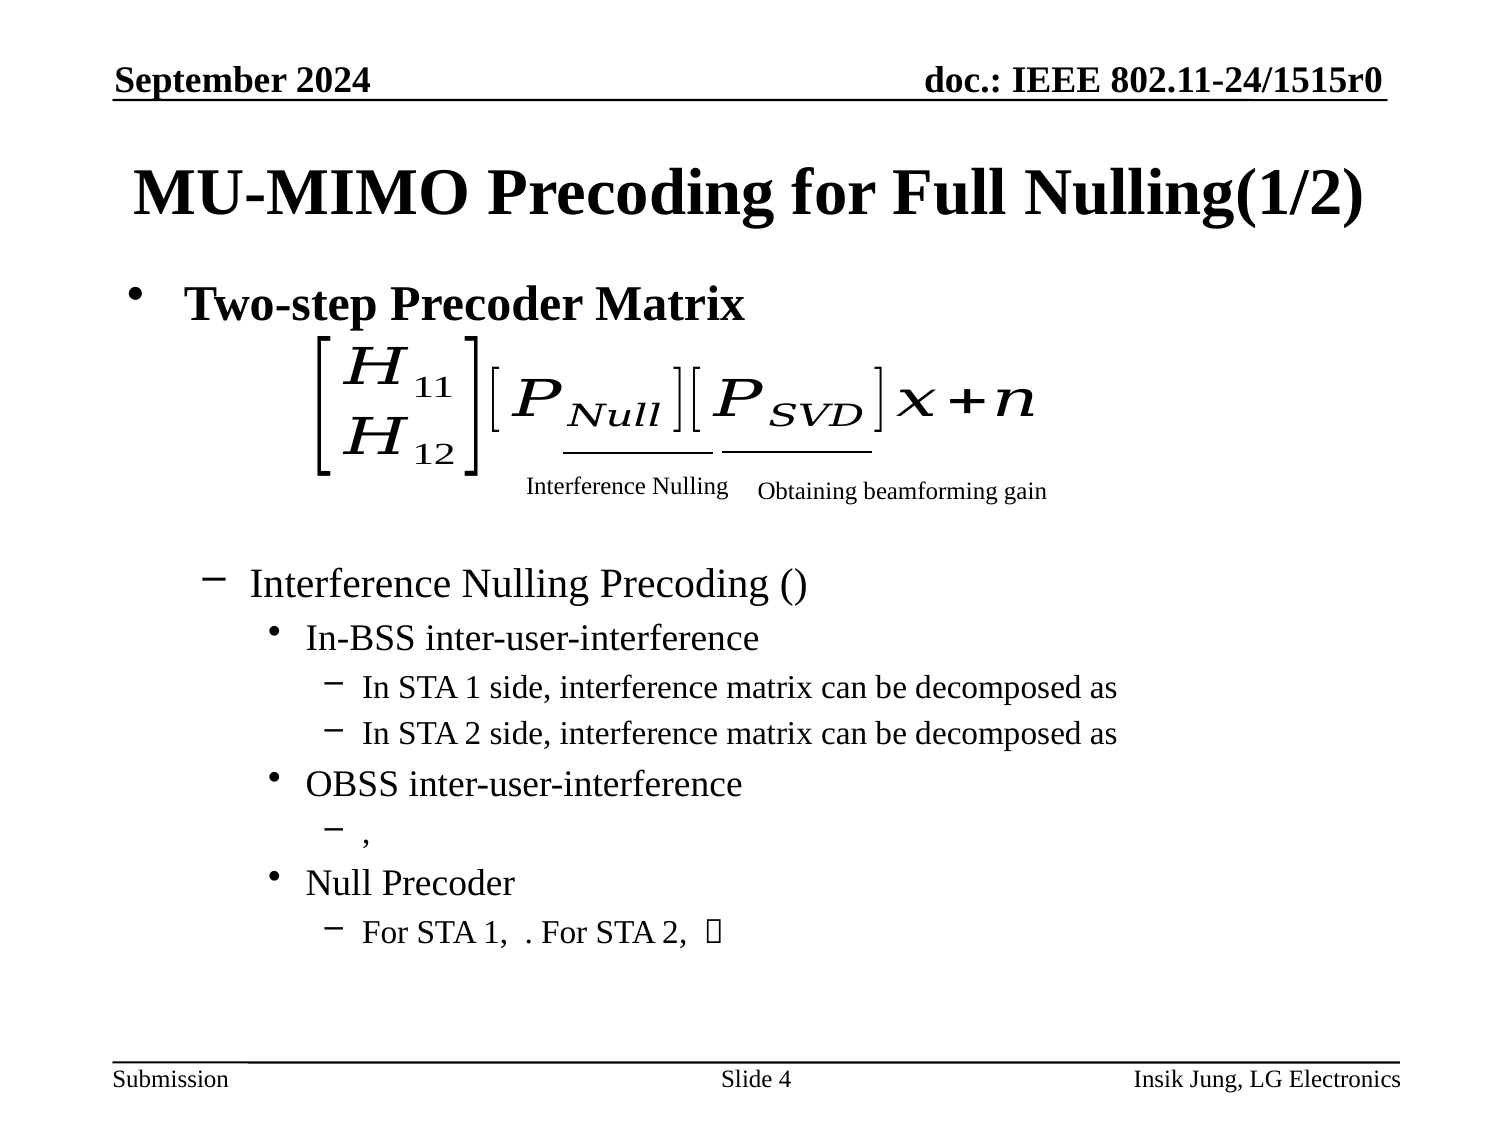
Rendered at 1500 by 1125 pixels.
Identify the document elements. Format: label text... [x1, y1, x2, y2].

text_box Interference Nulling [511, 462, 744, 507]
title MU-MIMO Precoding for Full Nulling(1/2) [112, 112, 1388, 263]
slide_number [114, 54, 374, 101]
text_box Obtaining beamforming gain [742, 466, 1063, 512]
footer Insik Jung, LG Electronics [1130, 1061, 1402, 1093]
slide_number Slide 4 [712, 1061, 800, 1093]
